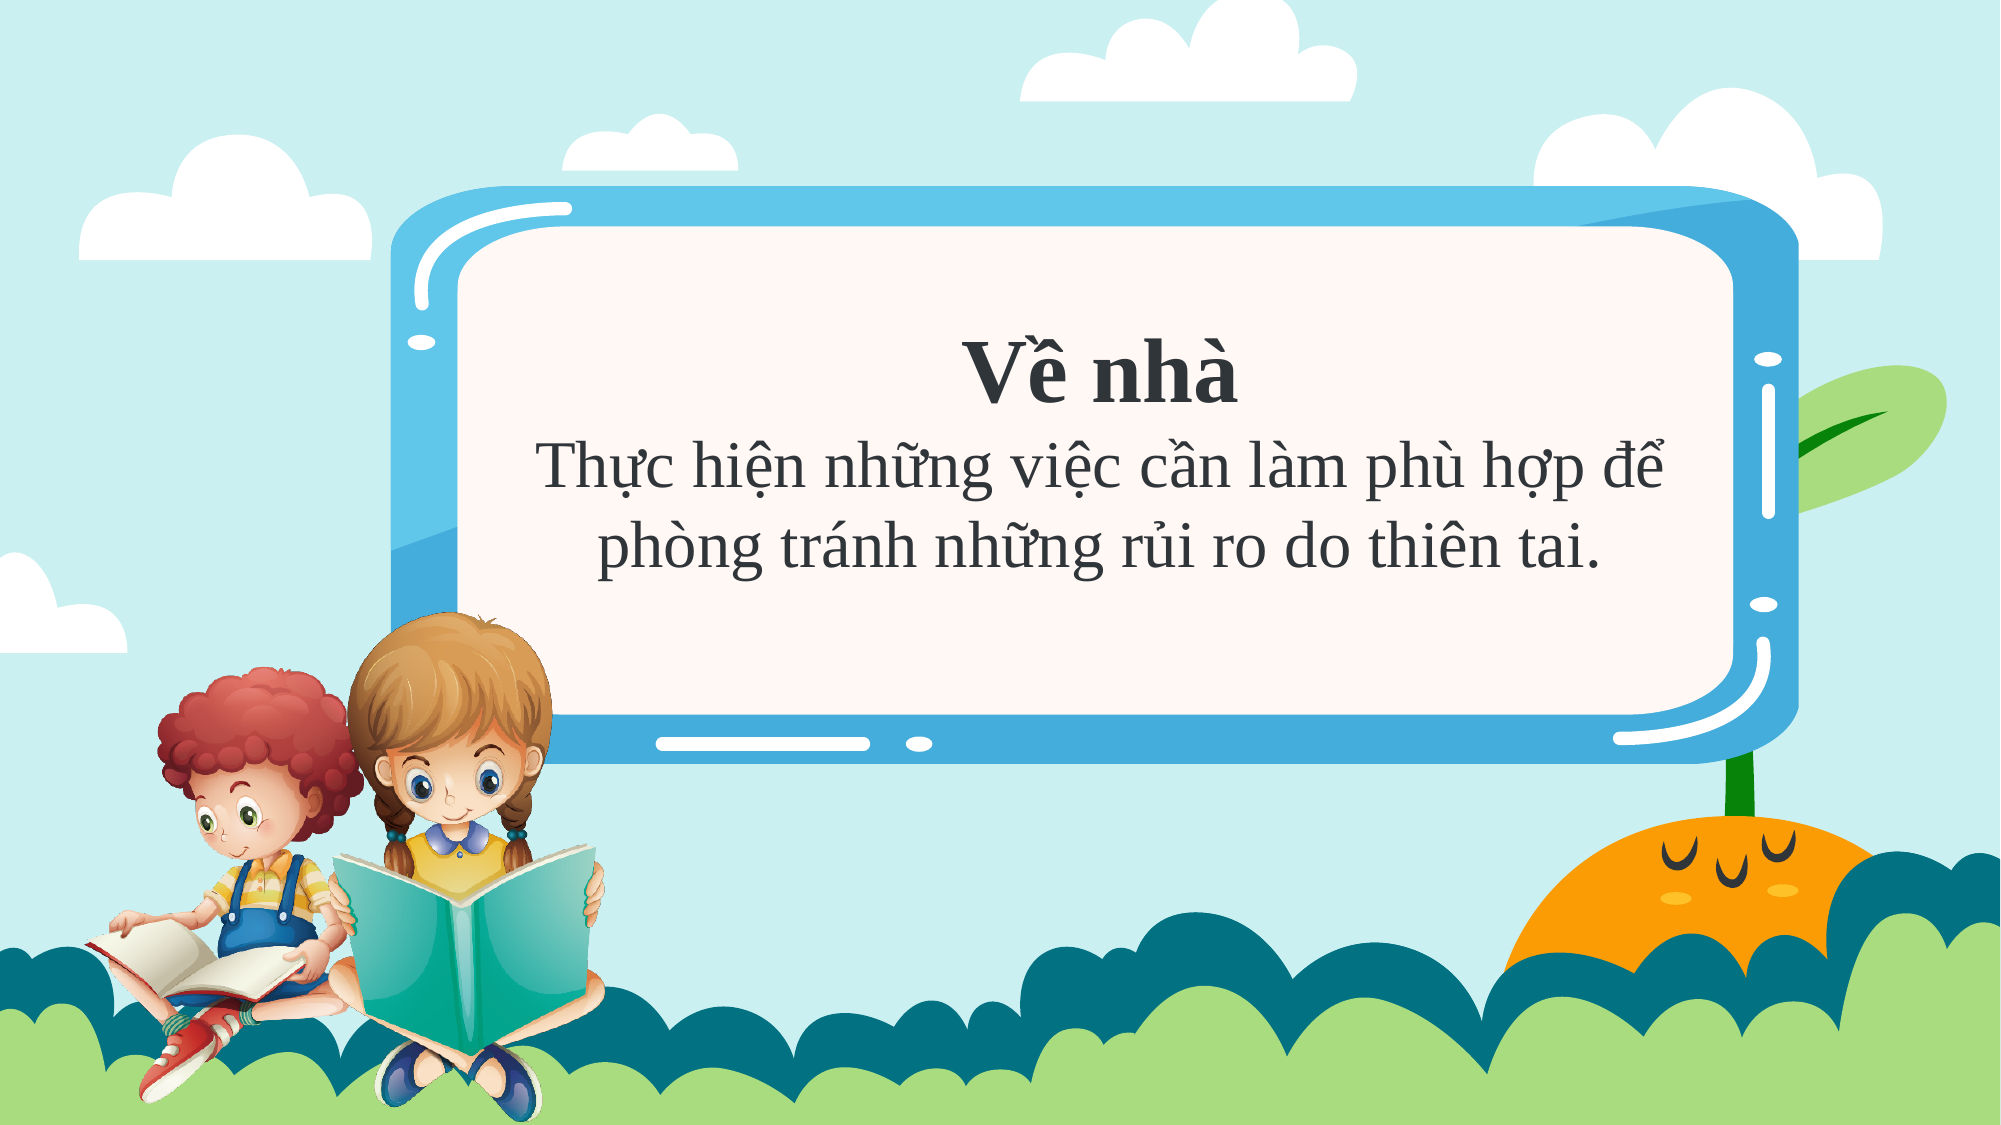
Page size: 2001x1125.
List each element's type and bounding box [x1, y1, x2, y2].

text_box [1450, 358, 1958, 850]
text_box [79, 134, 372, 261]
text_box [1126, 851, 2000, 1125]
text_box [390, 185, 1799, 765]
text_box [562, 113, 739, 171]
text_box [1533, 87, 1883, 260]
picture [84, 612, 605, 1123]
text_box [1019, 0, 1358, 102]
text_box [0, 552, 108, 653]
